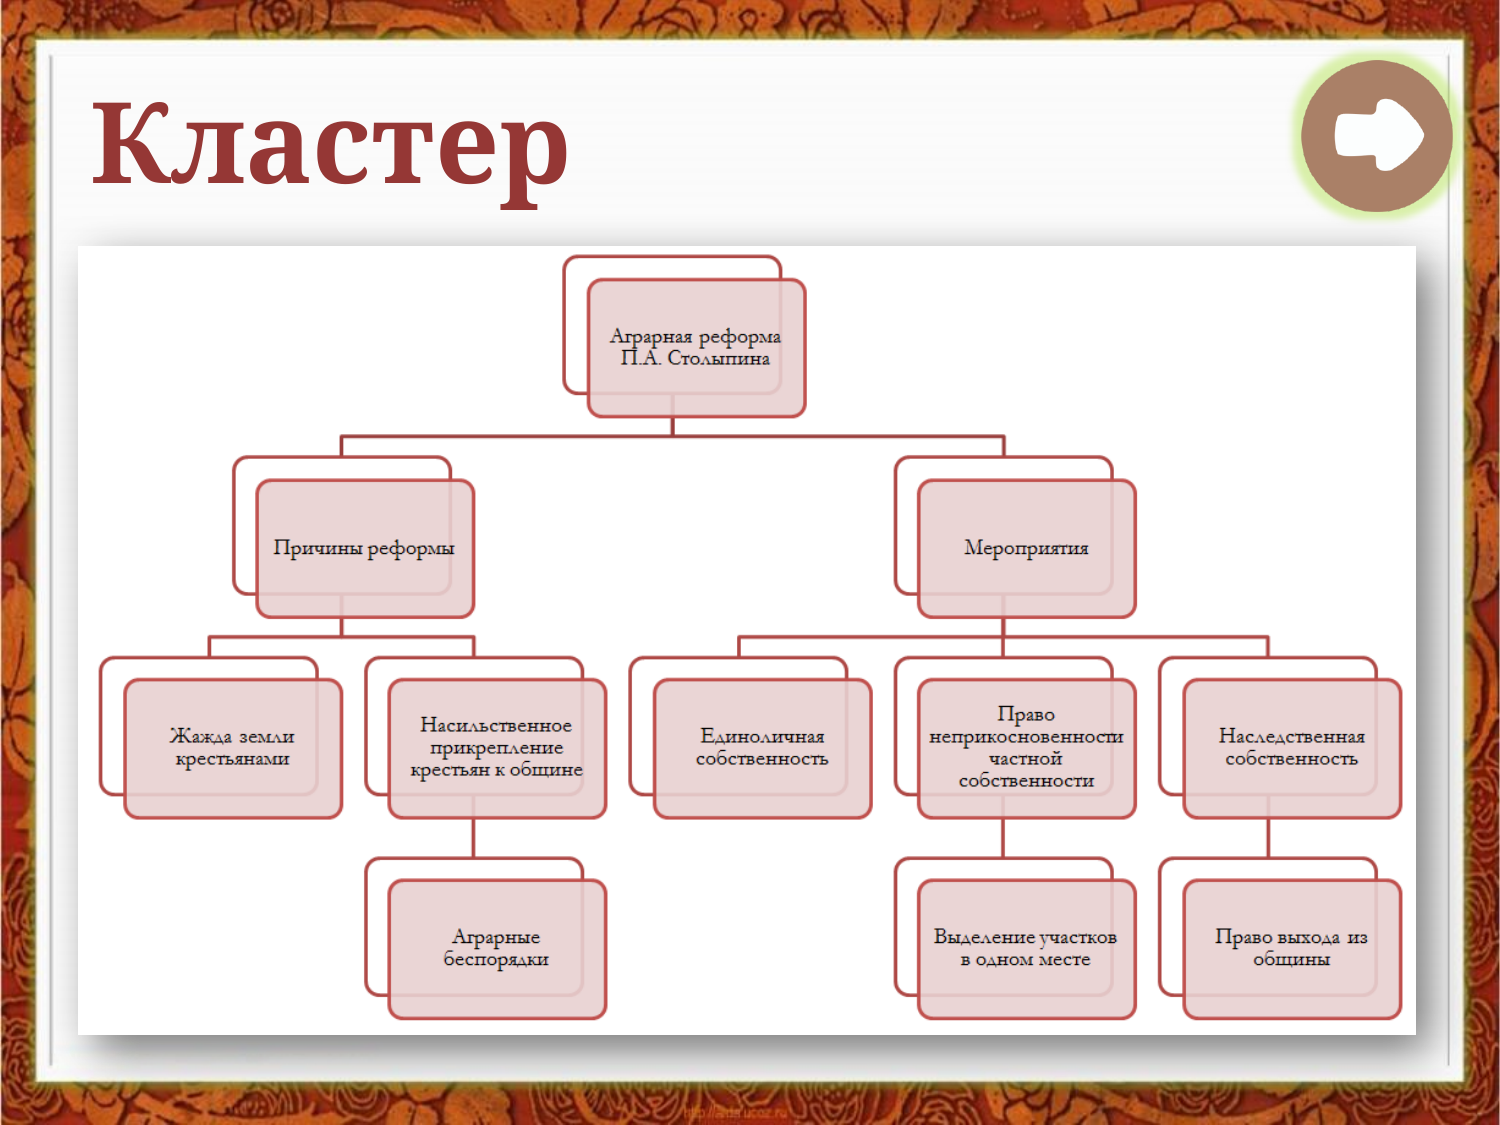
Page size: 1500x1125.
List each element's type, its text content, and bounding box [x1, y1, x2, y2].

picture [0, 0, 1500, 1125]
title Кластер [75, 45, 1425, 233]
